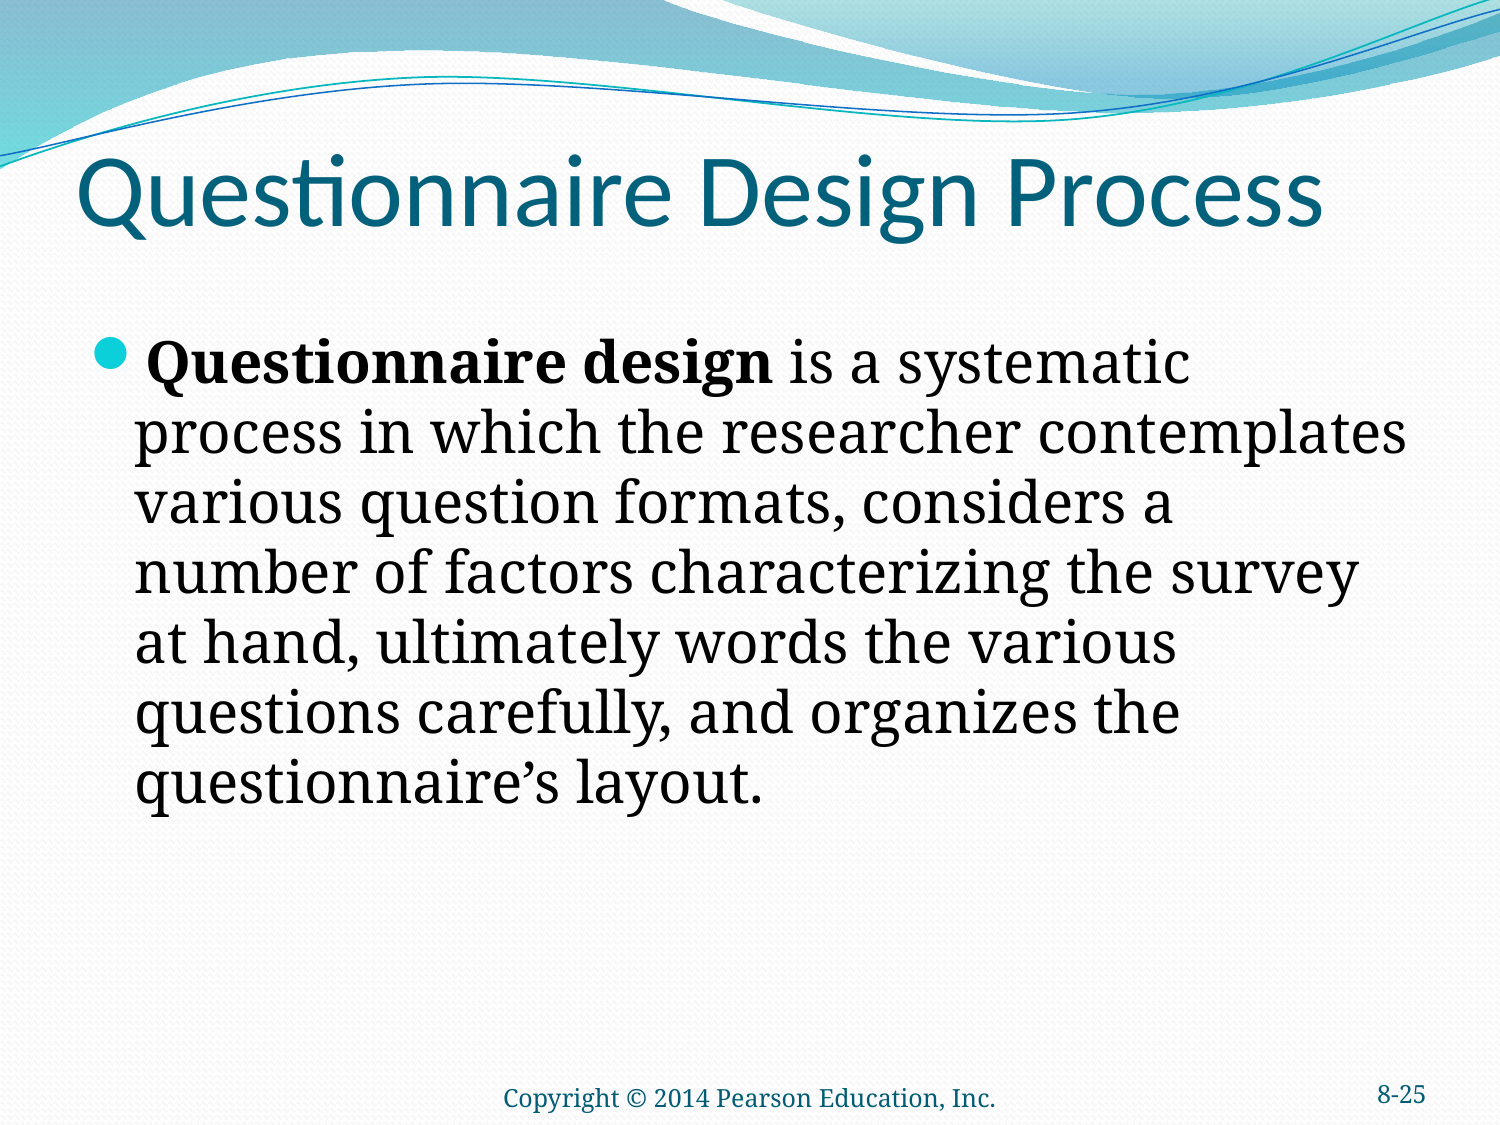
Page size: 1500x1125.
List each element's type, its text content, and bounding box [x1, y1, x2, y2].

list Questionnaire design is a systematic process in which the researcher contemplates various question formats, considers a number of factors characterizing the survey at hand, ultimately words the various questions carefully, and organizes the questionnaire’s layout. [75, 317, 1425, 1038]
title Questionnaire Design Process [75, 87, 1425, 275]
